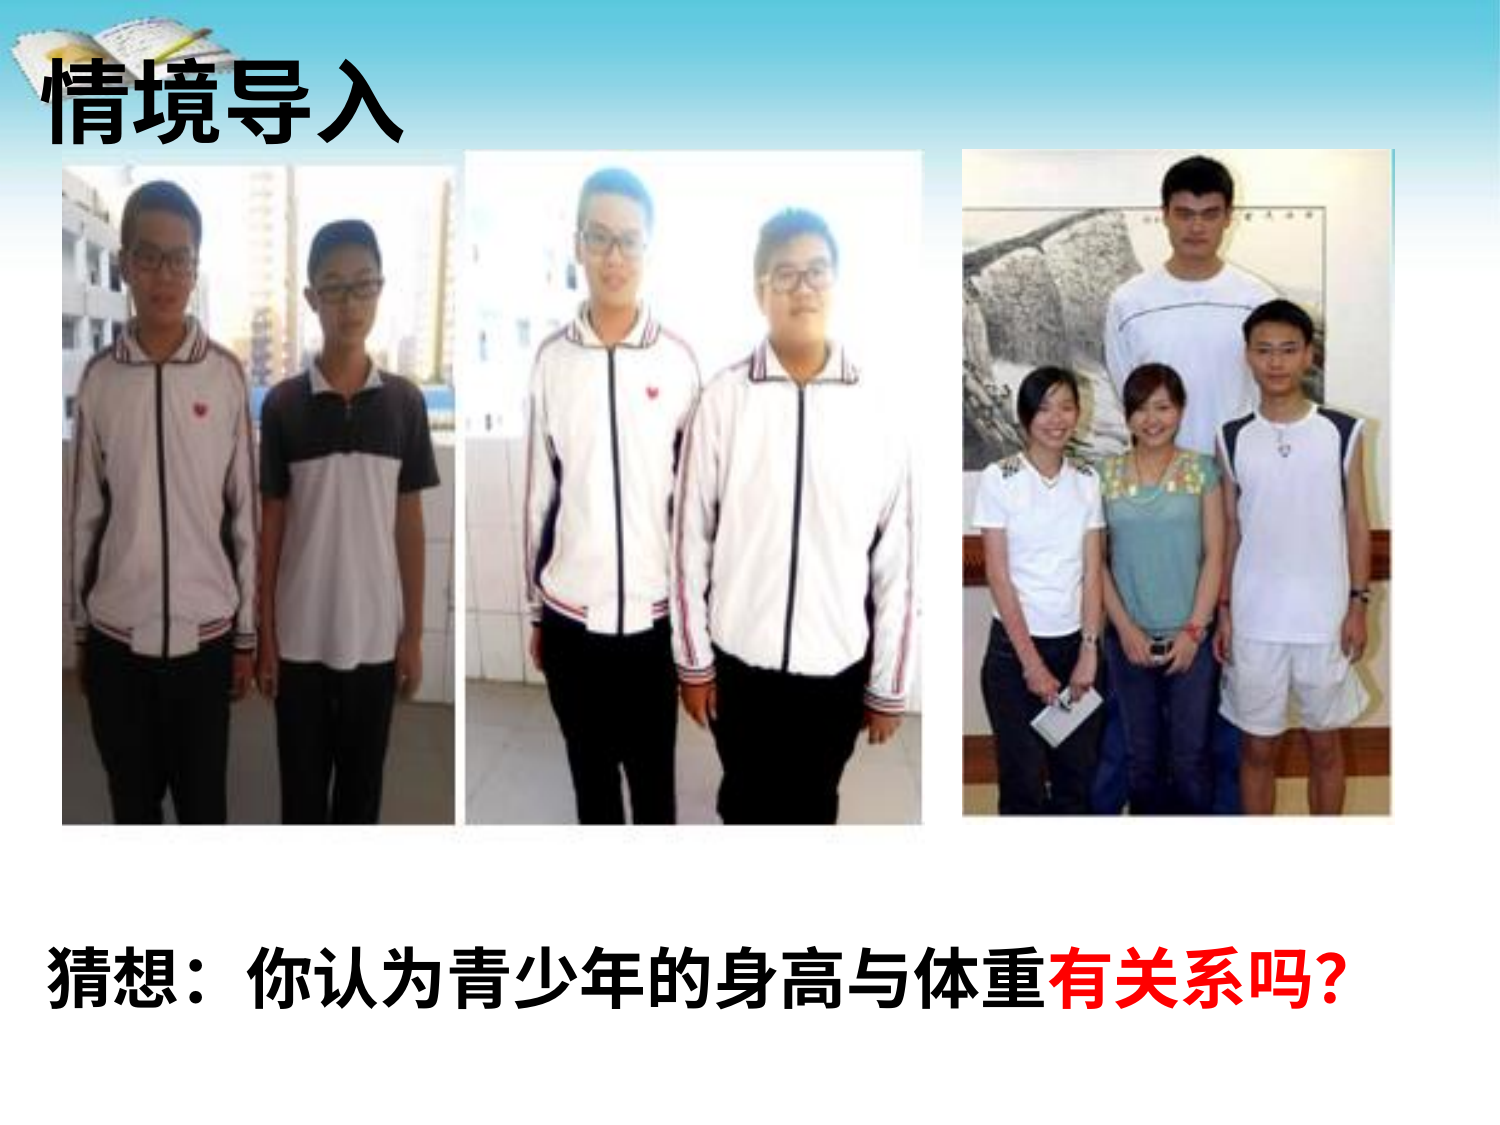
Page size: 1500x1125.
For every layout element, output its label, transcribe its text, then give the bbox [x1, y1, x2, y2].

text_box 情境导入 [24, 37, 500, 163]
text_box 猜想：你认为青少年的身高与体重有关系吗？ [0, 913, 1463, 1025]
picture [0, 0, 1500, 1125]
